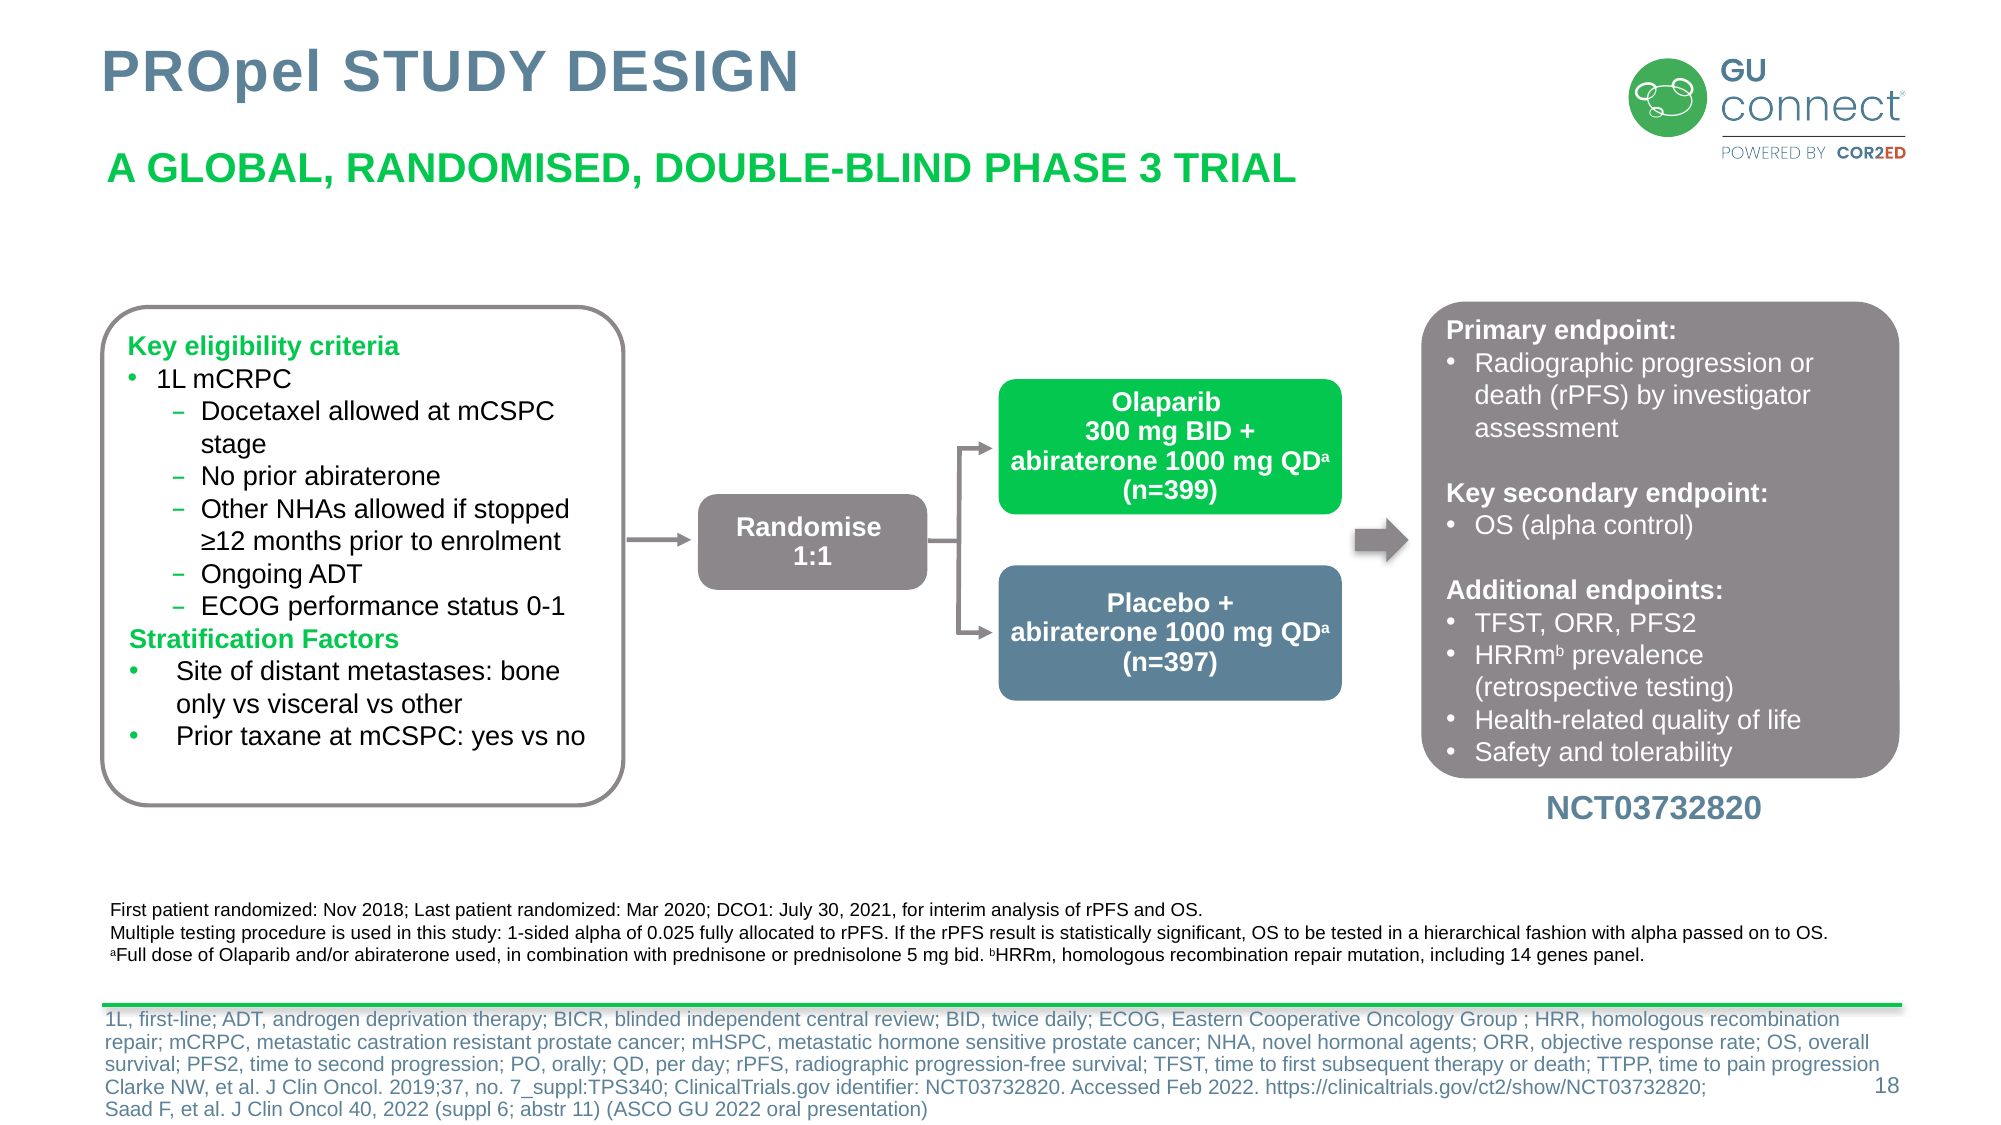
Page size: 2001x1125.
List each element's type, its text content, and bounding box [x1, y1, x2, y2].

text_box First patient randomized: Nov 2018​; Last patient randomized: Mar 2020; DCO1: July 30, 2021, for interim analysis of rPFS and OS. Multiple testing procedure is used in this study: 1-sided alpha of 0.025 fully allocated to rPFS. If the rPFS result is statistically significant, OS to be tested in a hierarchical fashion with alpha passed on to OS. aFull dose of Olaparib and/or abiraterone used, in combination with prednisone or prednisolone 5 mg bid. bHRRm, homologous recombination repair mutation, including 14 genes panel. [101, 893, 1970, 984]
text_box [927, 446, 993, 635]
text_box [1354, 517, 1410, 563]
text_box [626, 533, 692, 547]
text_box Key eligibility criteria 1L mCRPC Docetaxel allowed at mCSPC stage No prior abiraterone Other NHAs allowed if stopped ≥12 months prior to enrolment Ongoing ADT ECOG performance status 0-1 Stratification Factors Site of distant metastases: bone only vs visceral vs other Prior taxane at mCSPC: yes vs no [100, 304, 626, 808]
text_box Placebo + abiraterone 1000 mg QDa (n=397) [996, 563, 1344, 703]
title PROpel Study Design [101, 40, 1536, 173]
text_box Olaparib 300 mg BID + abiraterone 1000 mg QDa (n=399) [996, 377, 1344, 517]
list a global, randomised, double-blind phase 3 trial [106, 140, 1907, 256]
slide_number 18 [1771, 1054, 1900, 1115]
picture [1626, 51, 1907, 140]
text_box Primary endpoint: Radiographic progression or death (rPFS) by investigator assessment Key secondary endpoint: OS (alpha control) Additional endpoints: TFST, ORR, PFS2 HRRmb prevalence (retrospective testing) Health-related quality of life Safety and tolerability [1419, 299, 1902, 781]
text_box NCT03732820 [1545, 781, 1778, 834]
text_box Randomise 1:1 [695, 492, 922, 592]
list 1L, first-line; ADT, androgen deprivation therapy; BICR, blinded independent central review; BID, twice daily; ECOG, Eastern Cooperative Oncology Group ; HRR, homologous recombination repair; mCRPC, metastatic castration resistant prostate cancer; mHSPC, metastatic hormone sensitive prostate cancer; NHA, novel hormonal agents; ORR, objective response rate; OS, overall survival; PFS2, time to second progression; PO, orally; QD, per day; rPFS, radiographic progression-free survival; TFST, time to first subsequent therapy or death; TTPP, time to pain progression Clarke NW, et al. J Clin Oncol. 2019;37, no. 7_suppl:TPS340; ClinicalTrials.gov identifier: NCT03732820. Accessed Feb 2022. https://clinicaltrials.gov/ct2/show/NCT03732820; Saad F, et al. J Clin Oncol 40, 2022 (suppl 6; abstr 11) (ASCO GU 2022 oral presentation) [104, 1008, 1904, 1125]
